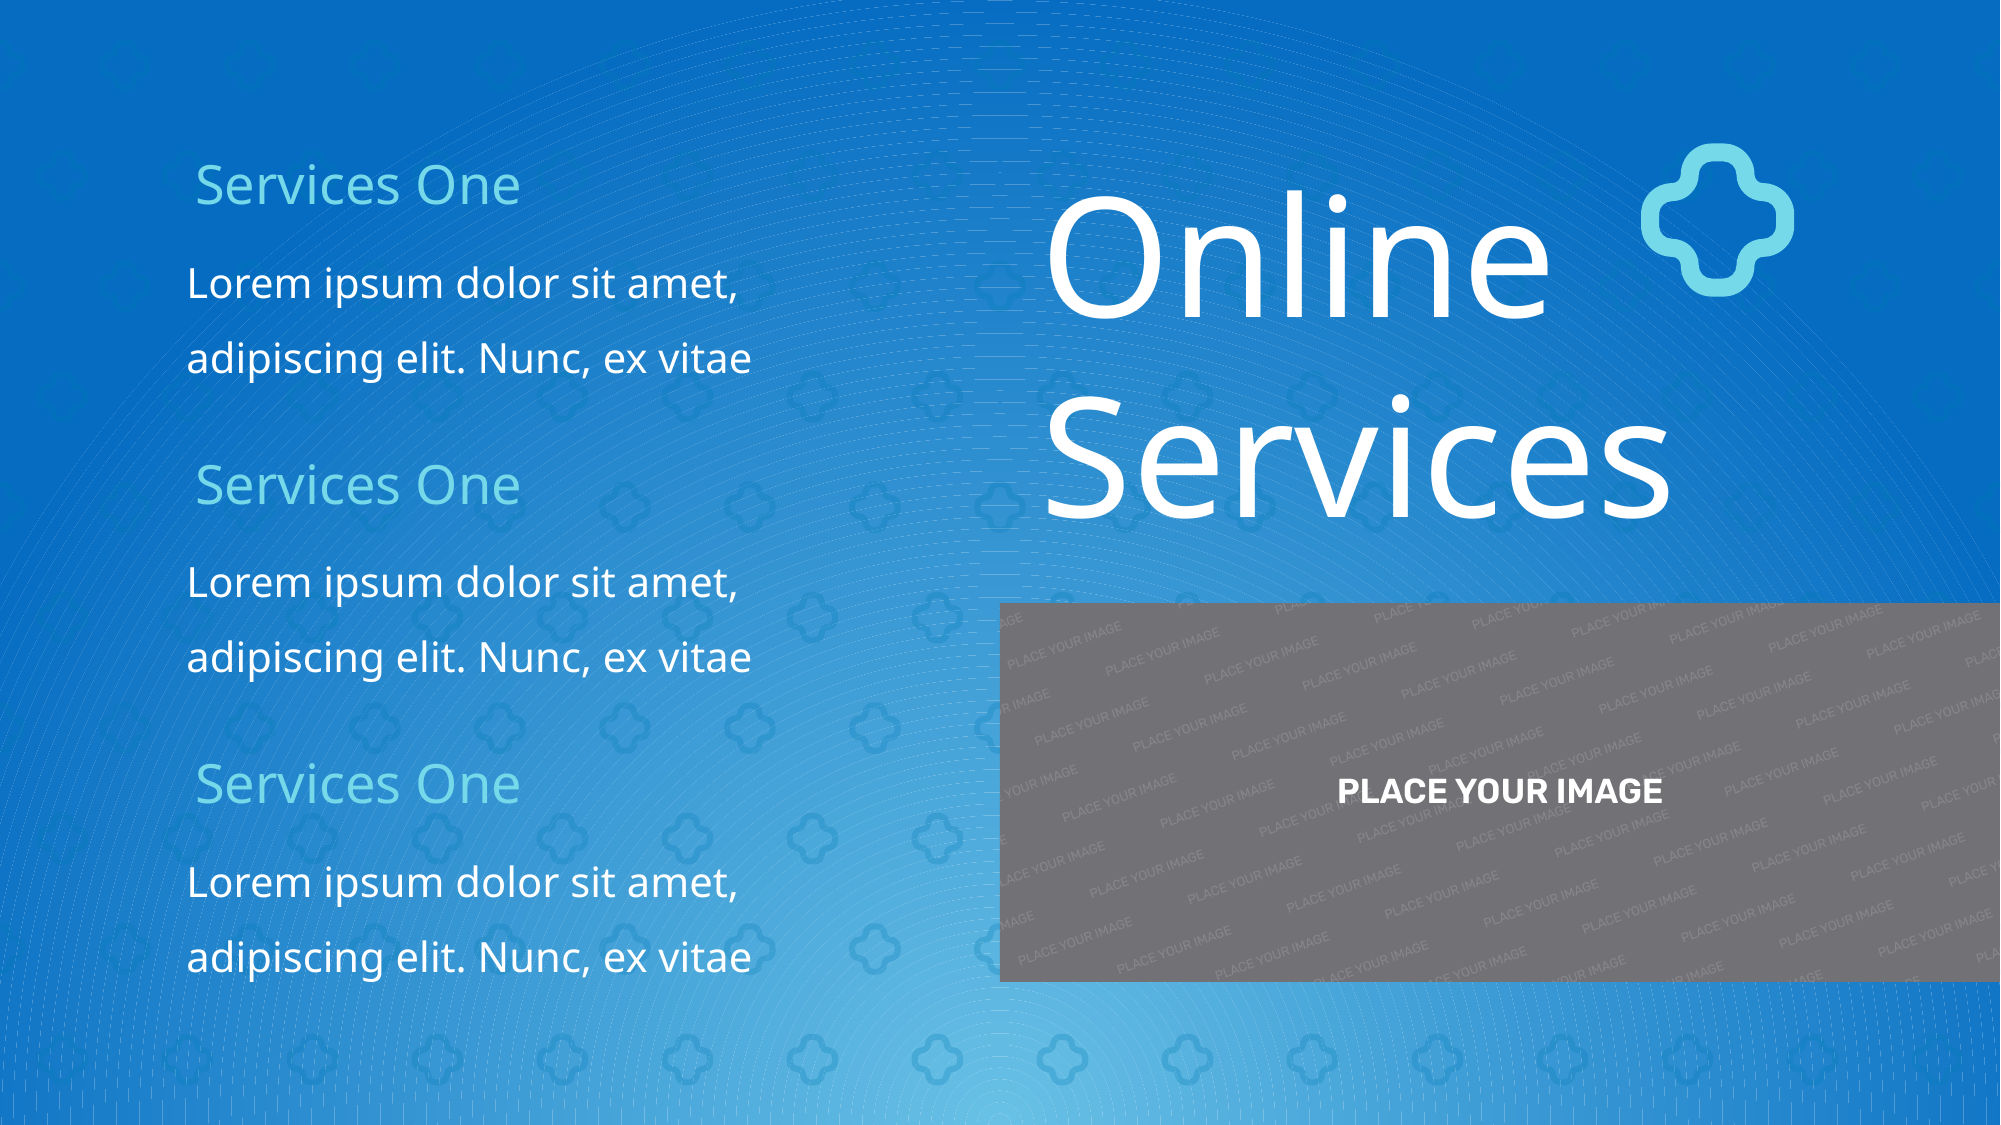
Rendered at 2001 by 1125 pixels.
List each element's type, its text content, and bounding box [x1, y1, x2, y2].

text_box [1641, 143, 1795, 297]
picture [999, 603, 2000, 982]
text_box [171, 143, 780, 383]
text_box Online Services [1026, 143, 1692, 559]
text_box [171, 442, 780, 683]
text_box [171, 742, 780, 982]
